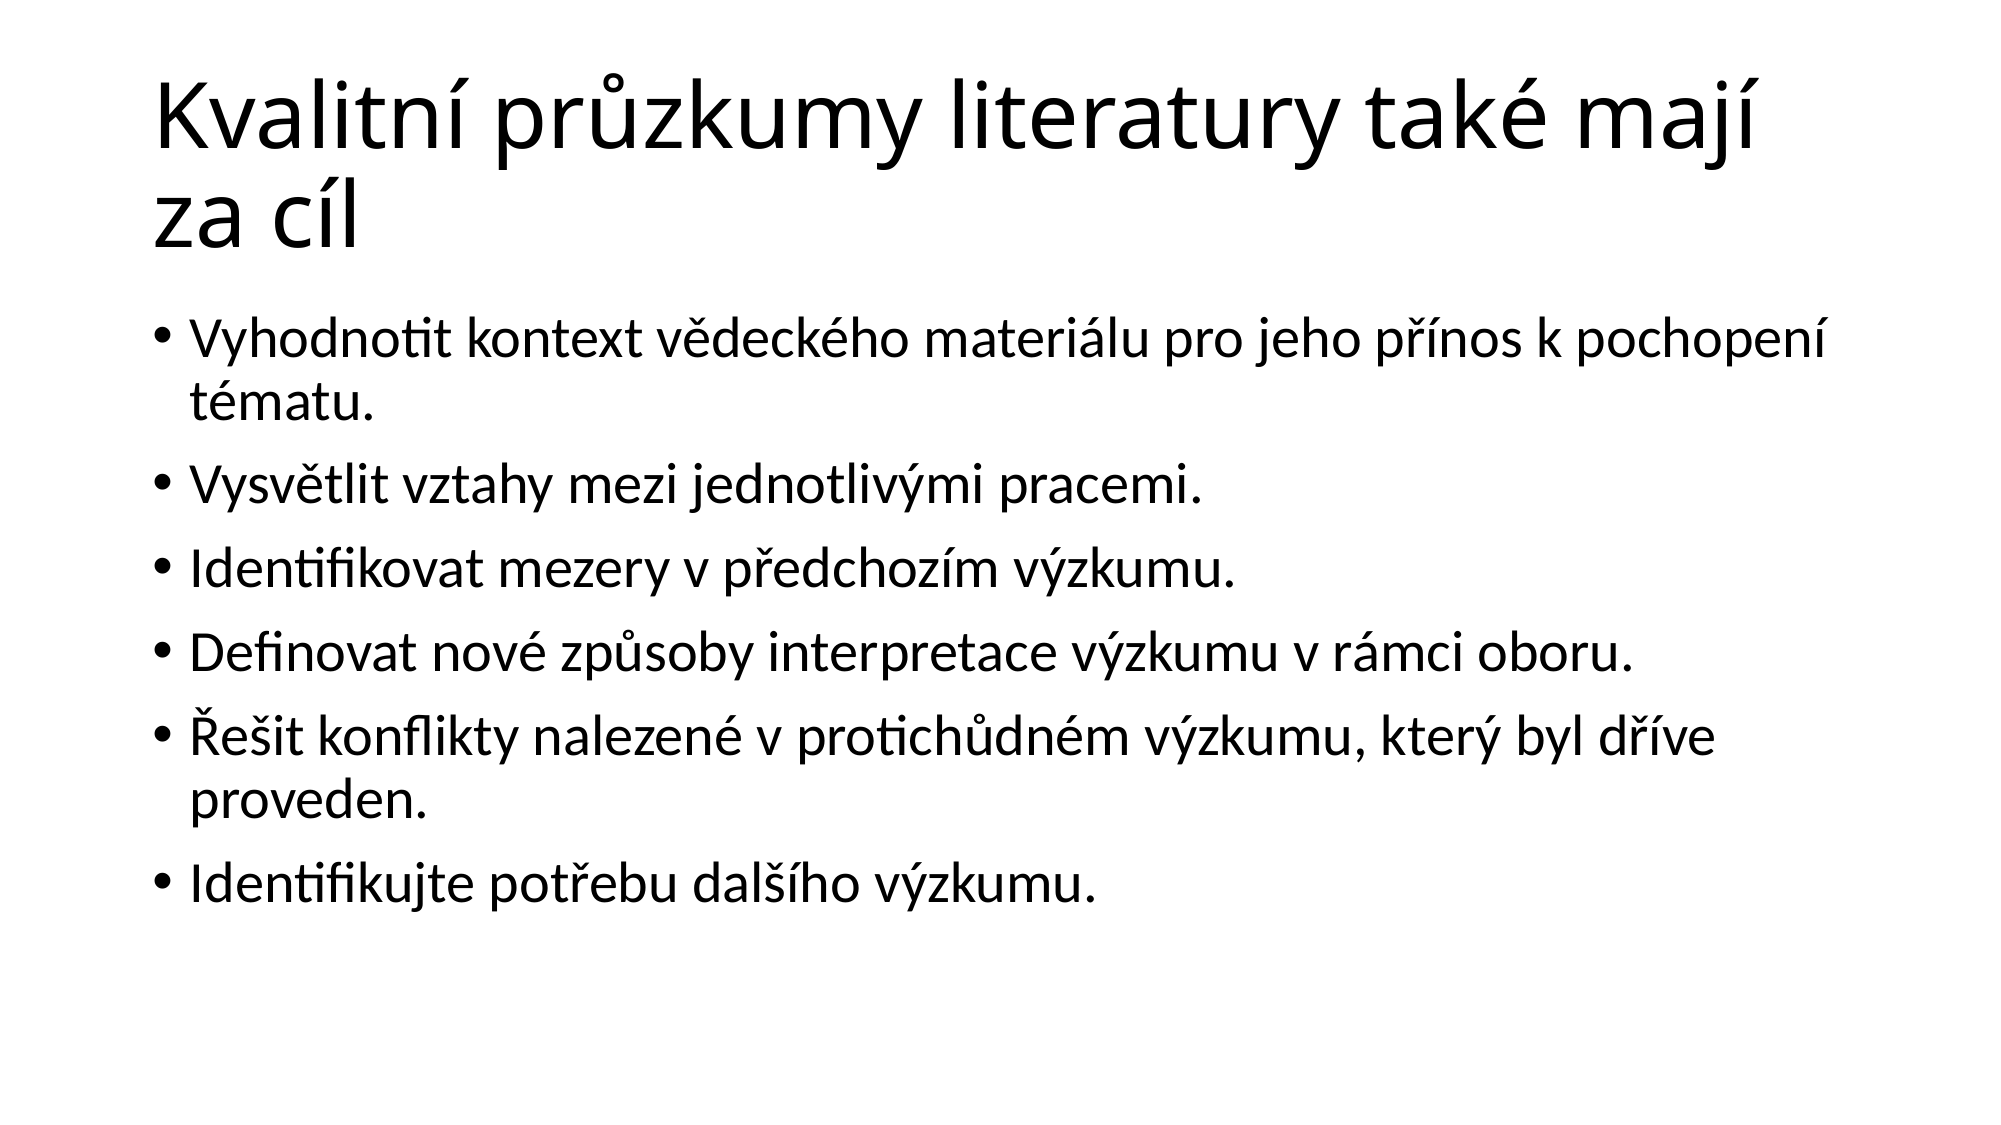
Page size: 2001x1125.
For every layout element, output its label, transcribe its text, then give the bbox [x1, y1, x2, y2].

list Vyhodnotit kontext vědeckého materiálu pro jeho přínos k pochopení tématu. Vysvětlit vztahy mezi jednotlivými pracemi. Identifikovat mezery v předchozím výzkumu. Definovat nové způsoby interpretace výzkumu v rámci oboru. Řešit konflikty nalezené v protichůdném výzkumu, který byl dříve proveden. Identifikujte potřebu dalšího výzkumu. [137, 299, 1863, 1014]
title Kvalitní průzkumy literatury také mají za cíl [137, 59, 1863, 278]
